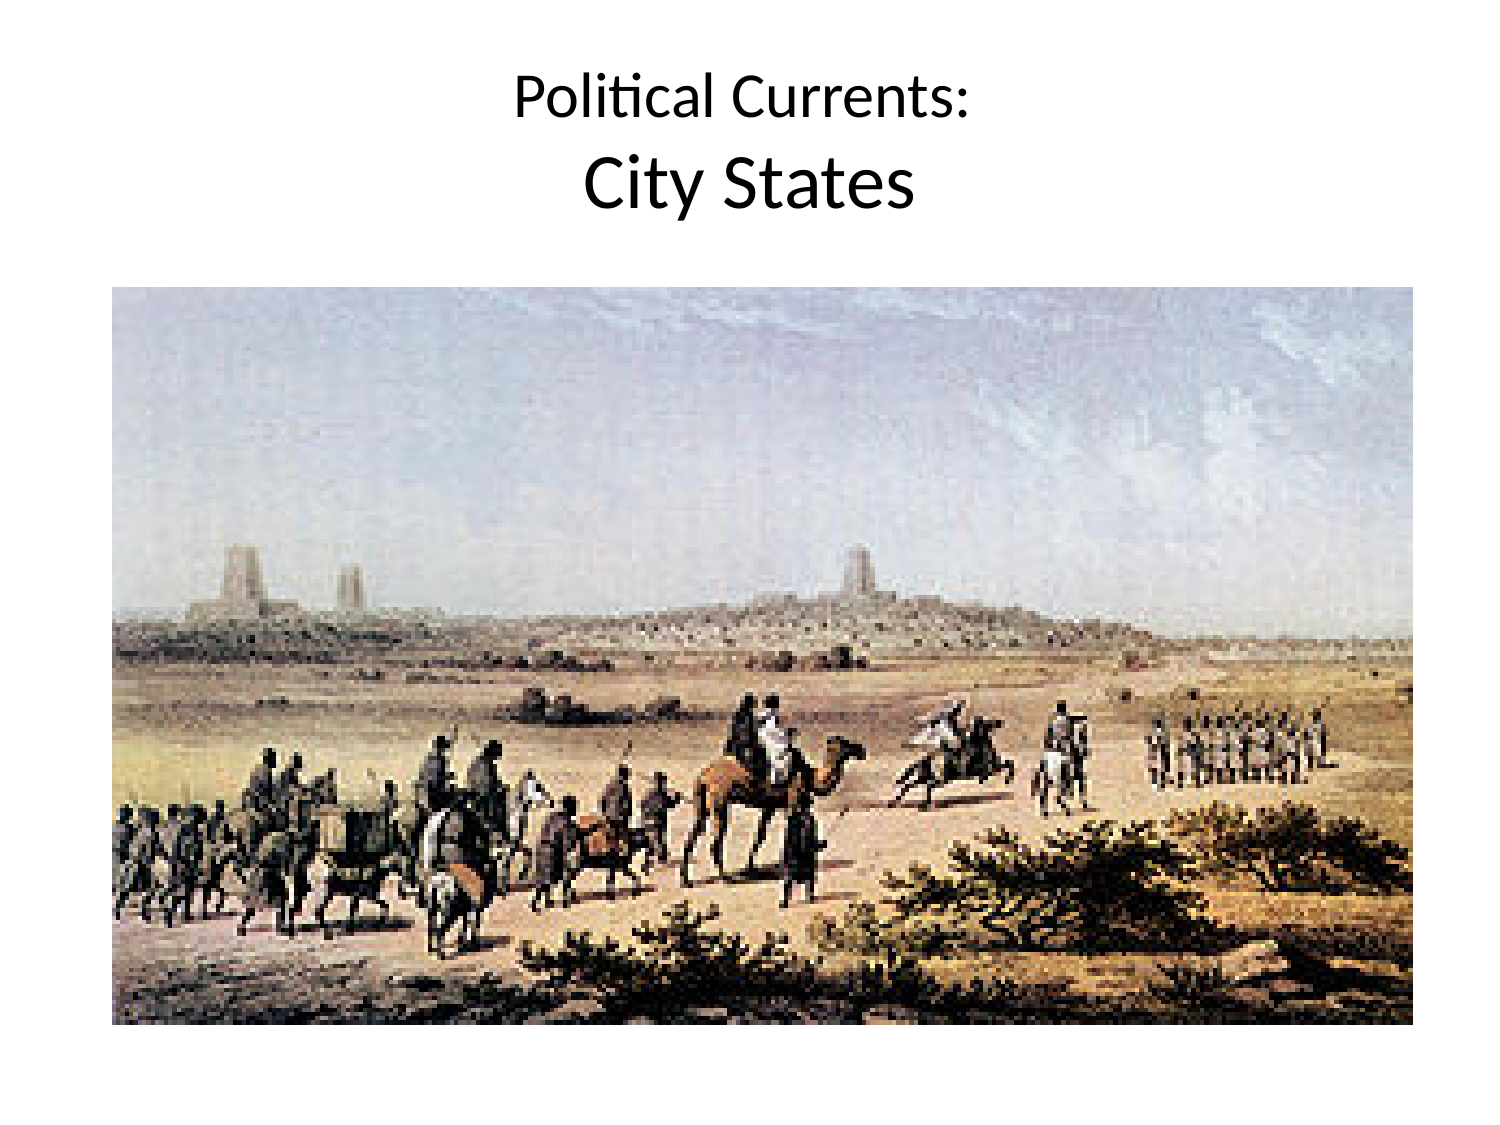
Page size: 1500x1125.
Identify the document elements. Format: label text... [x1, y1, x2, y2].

title Political Currents: City States [75, 45, 1425, 233]
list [112, 287, 1413, 1026]
